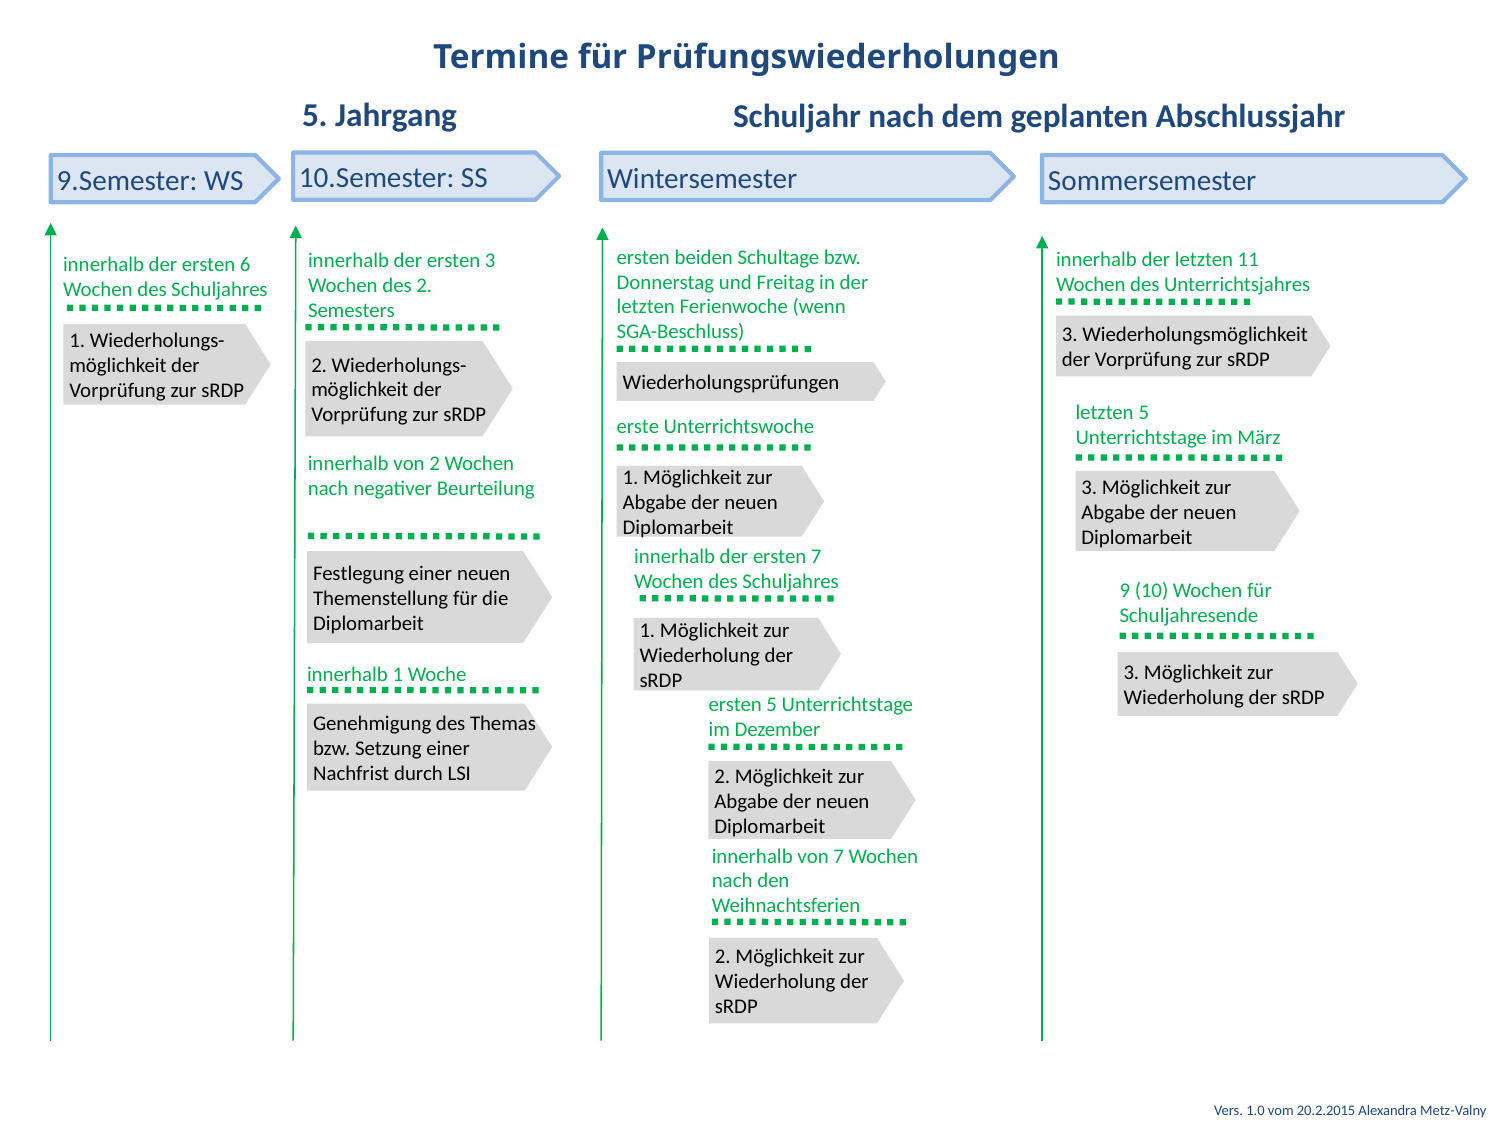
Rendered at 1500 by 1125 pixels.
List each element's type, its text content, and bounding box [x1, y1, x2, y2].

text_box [62, 250, 271, 405]
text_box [708, 690, 916, 840]
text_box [708, 841, 920, 1024]
text_box 5. Jahrgang [50, 85, 709, 141]
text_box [306, 449, 553, 644]
text_box 3. Wiederholungsmöglichkeit der Vorprüfung zur sRDP [1053, 313, 1333, 379]
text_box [616, 411, 825, 537]
text_box Wintersemester [599, 150, 1016, 203]
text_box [292, 225, 296, 1041]
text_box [616, 242, 886, 402]
text_box innerhalb der letzten 11 Wochen des Unterrichtsjahres [1056, 245, 1324, 296]
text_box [306, 660, 553, 791]
text_box 9.Semester: WS [48, 152, 281, 205]
text_box Vers. 1.0 vom 20.2.2015 Alexandra Metz-Valny [1183, 1093, 1500, 1125]
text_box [633, 542, 842, 691]
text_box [1117, 575, 1358, 717]
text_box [305, 245, 516, 437]
text_box Sommersemester [1039, 152, 1469, 205]
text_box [1075, 398, 1324, 552]
text_box Termine für Prüfungswiederholungen [418, 27, 1076, 83]
text_box 10.Semester: SS [291, 150, 562, 202]
text_box Schuljahr nach dem geplanten Abschlussjahr [615, 86, 1464, 142]
